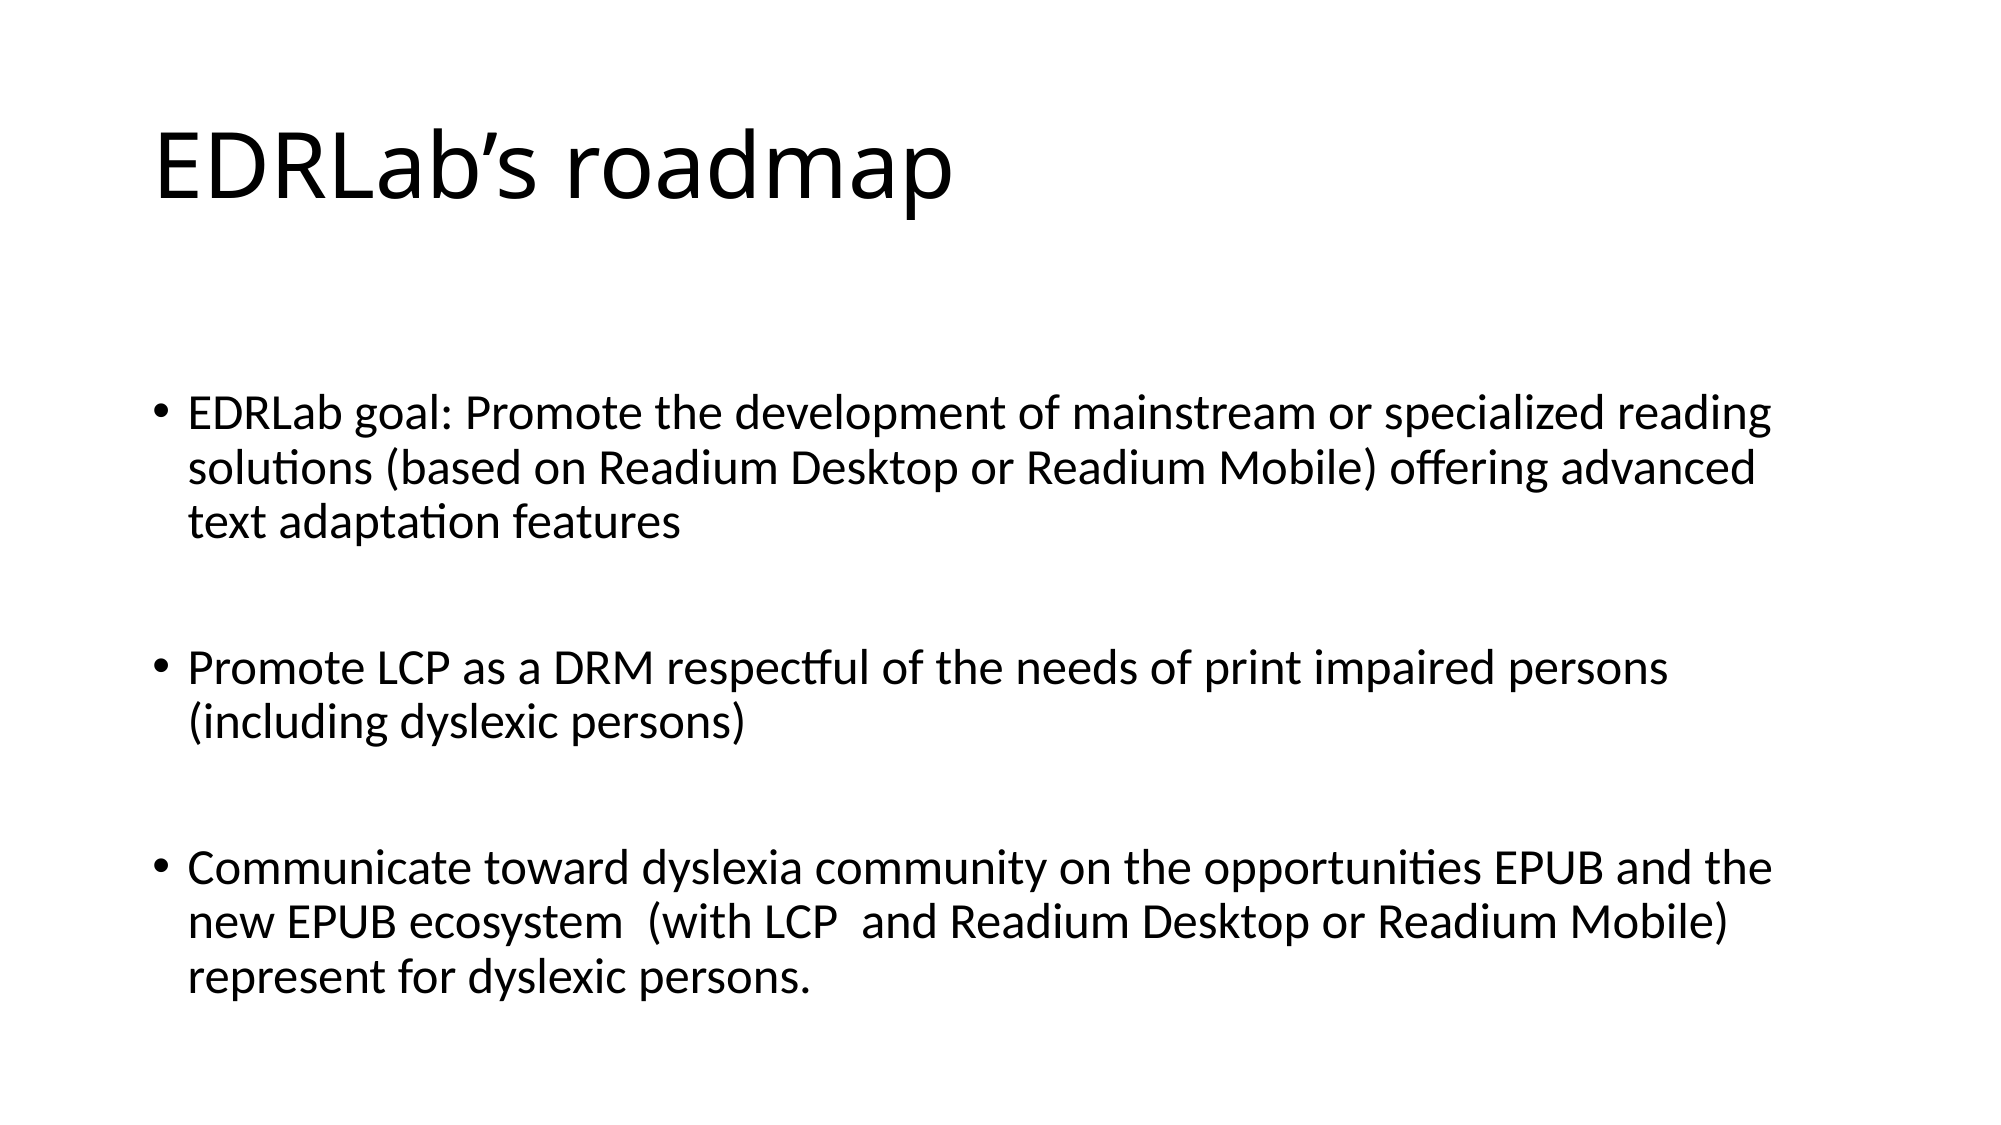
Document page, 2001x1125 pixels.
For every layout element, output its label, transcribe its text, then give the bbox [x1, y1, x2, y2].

list EDRLab goal: Promote the development of mainstream or specialized reading solutions (based on Readium Desktop or Readium Mobile) offering advanced text adaptation features Promote LCP as a DRM respectful of the needs of print impaired persons (including dyslexic persons) Communicate toward dyslexia community on the opportunities EPUB and the new EPUB ecosystem (with LCP and Readium Desktop or Readium Mobile) represent for dyslexic persons. [137, 299, 1863, 1014]
title EDRLab’s roadmap [137, 59, 1863, 278]
